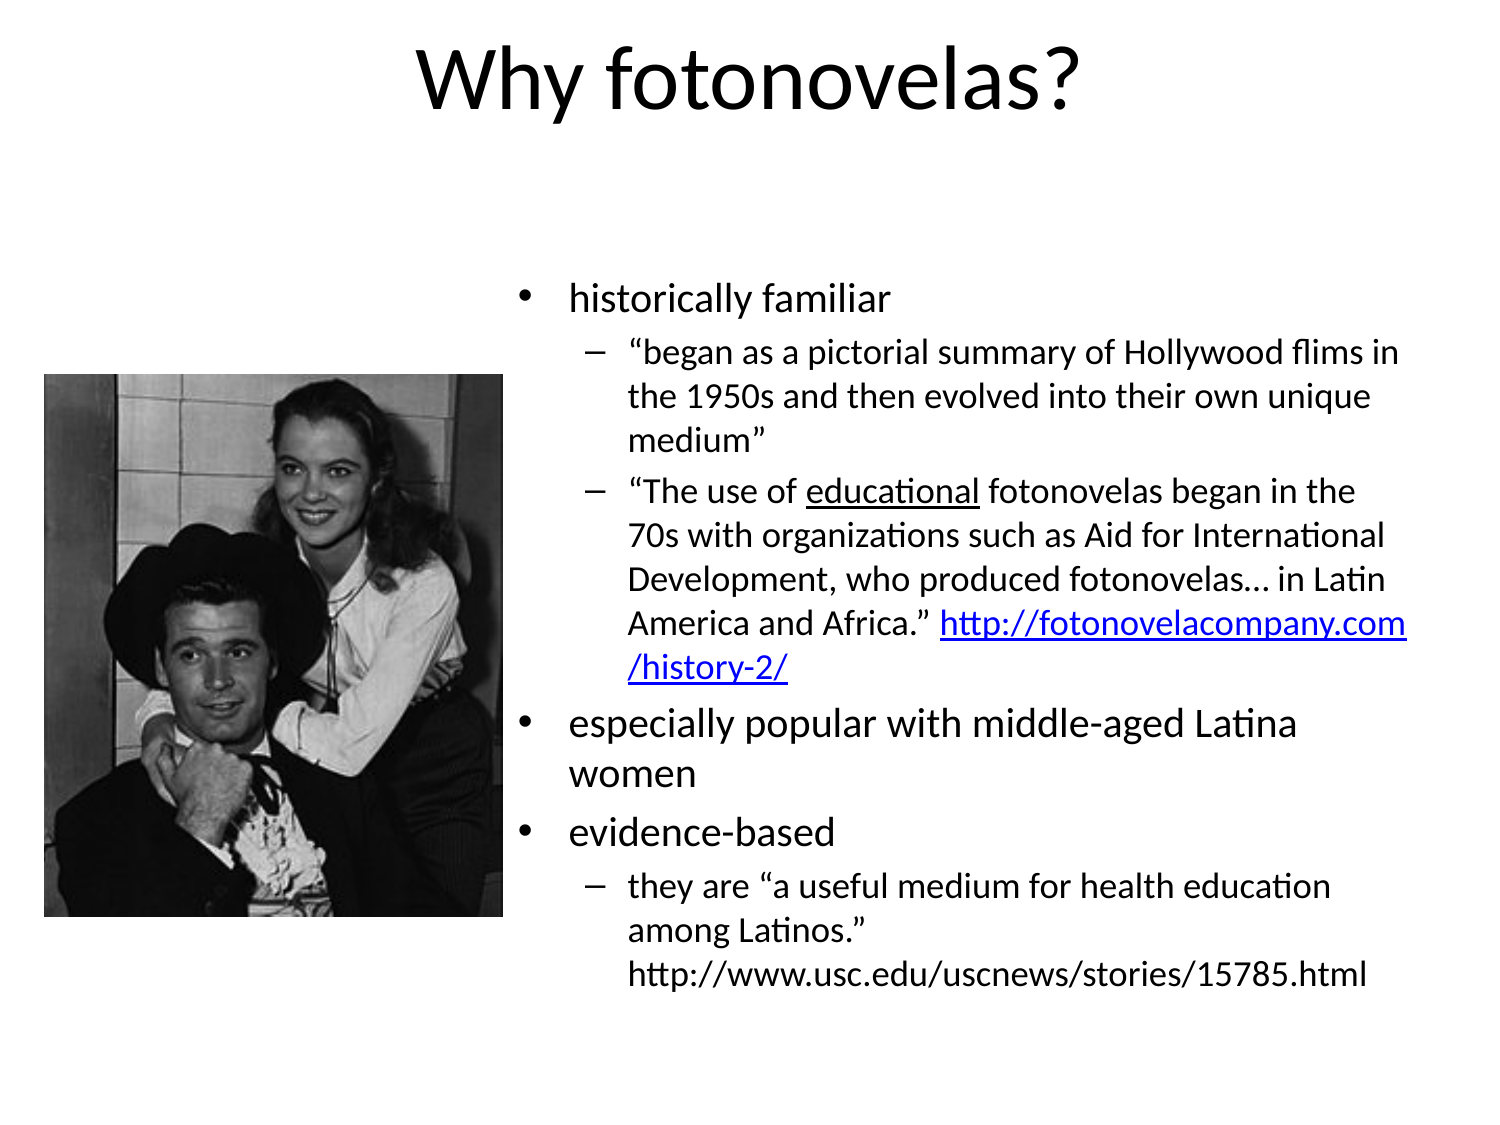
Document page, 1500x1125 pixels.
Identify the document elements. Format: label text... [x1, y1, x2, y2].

list historically familiar “began as a pictorial summary of Hollywood flims in the 1950s and then evolved into their own unique medium” “The use of educational fotonovelas began in the 70s with organizations such as Aid for International Development, who produced fotonovelas… in Latin America and Africa.” http://fotonovelacompany.com/history-2/ especially popular with middle-aged Latina women evidence-based they are “a useful medium for health education among Latinos.” http://www.usc.edu/uscnews/stories/15785.html [502, 262, 1425, 1005]
title Why fotonovelas? [75, 0, 1425, 205]
picture [44, 374, 504, 917]
